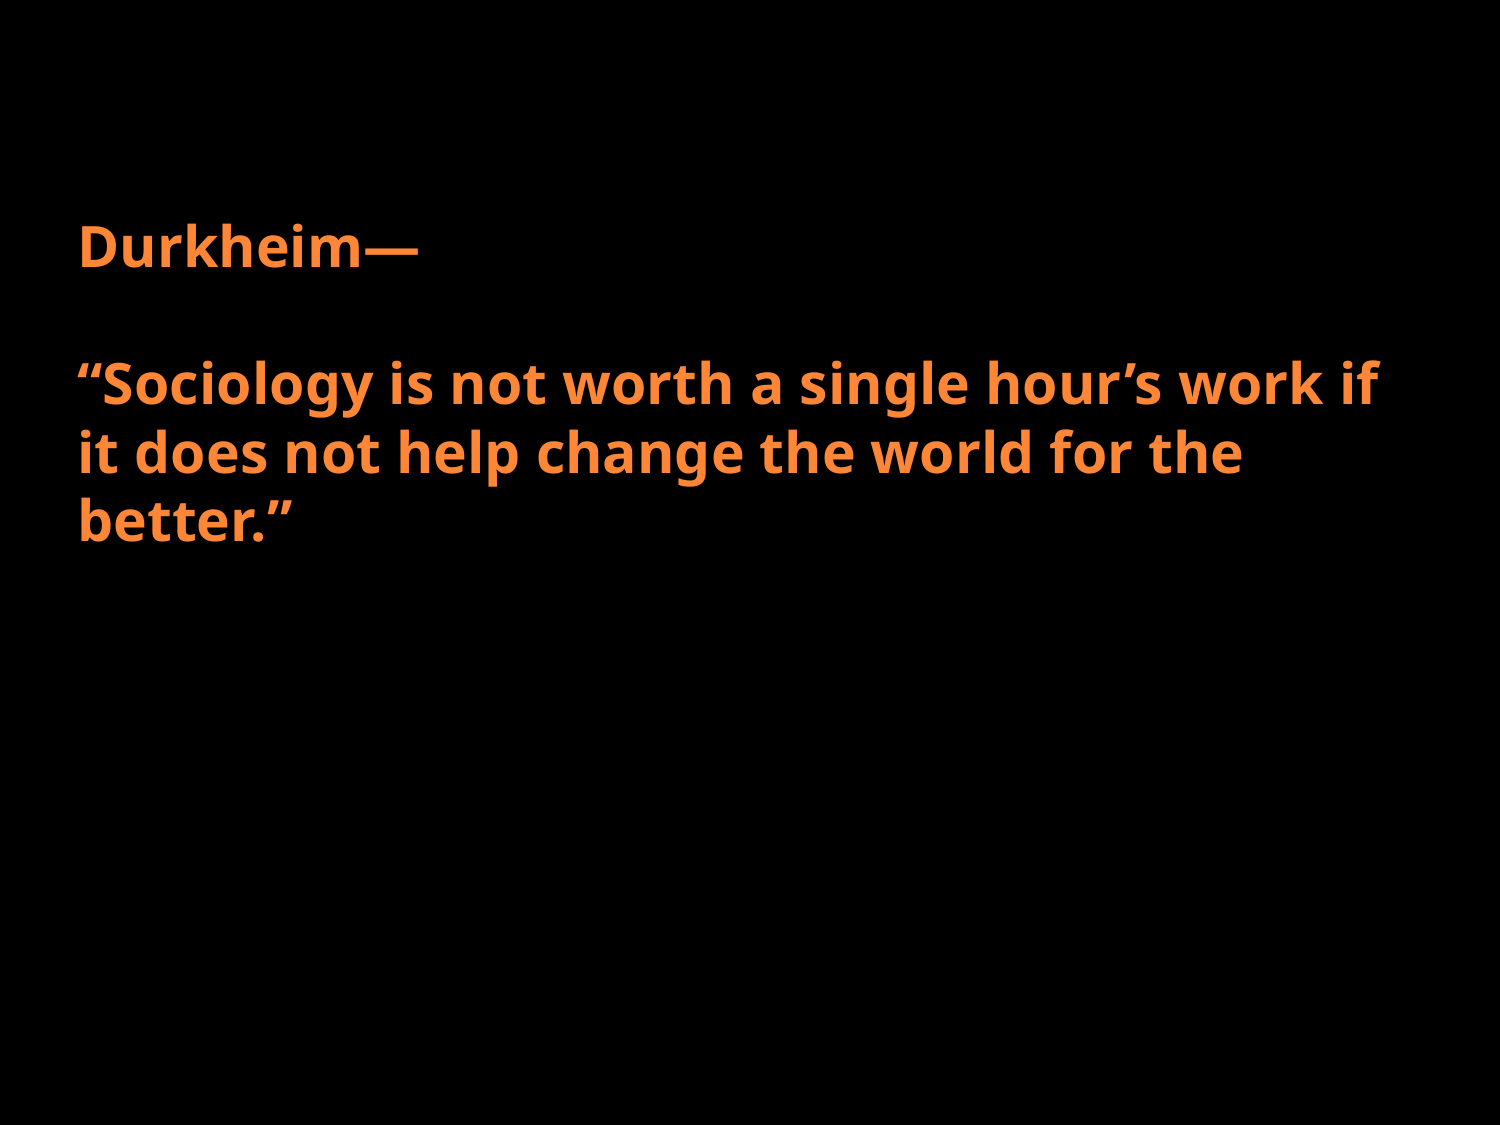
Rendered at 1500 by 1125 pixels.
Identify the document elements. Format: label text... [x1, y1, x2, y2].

title Durkheim— “Sociology is not worth a single hour’s work if it does not help change the world for the better.” [62, 200, 1438, 675]
